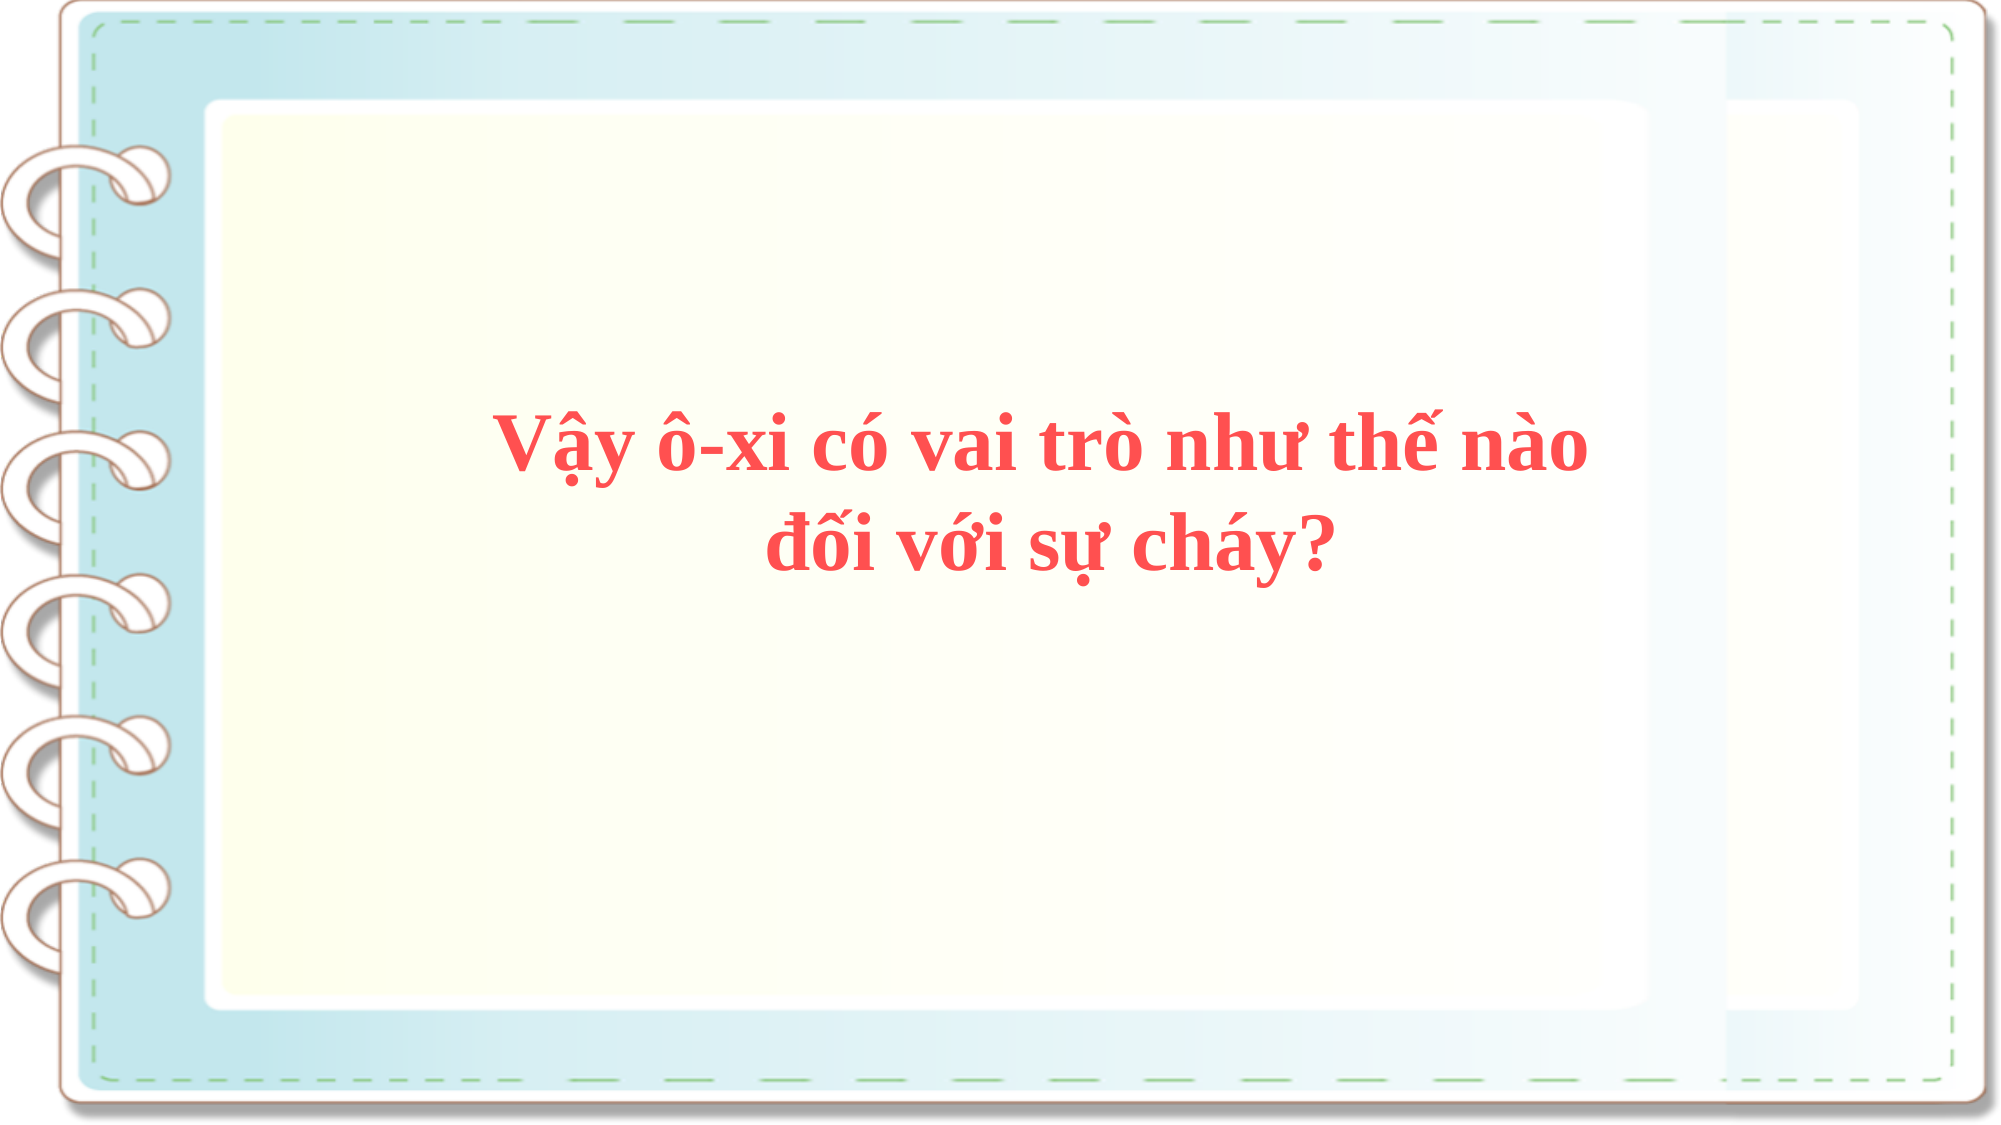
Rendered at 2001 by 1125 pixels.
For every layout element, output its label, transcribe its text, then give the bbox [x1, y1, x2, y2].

picture [0, 0, 2001, 1125]
text_box Vậy ô-xi có vai trò như thế nào đối với sự cháy? [104, 354, 2000, 621]
text_box [324, 621, 1840, 1088]
